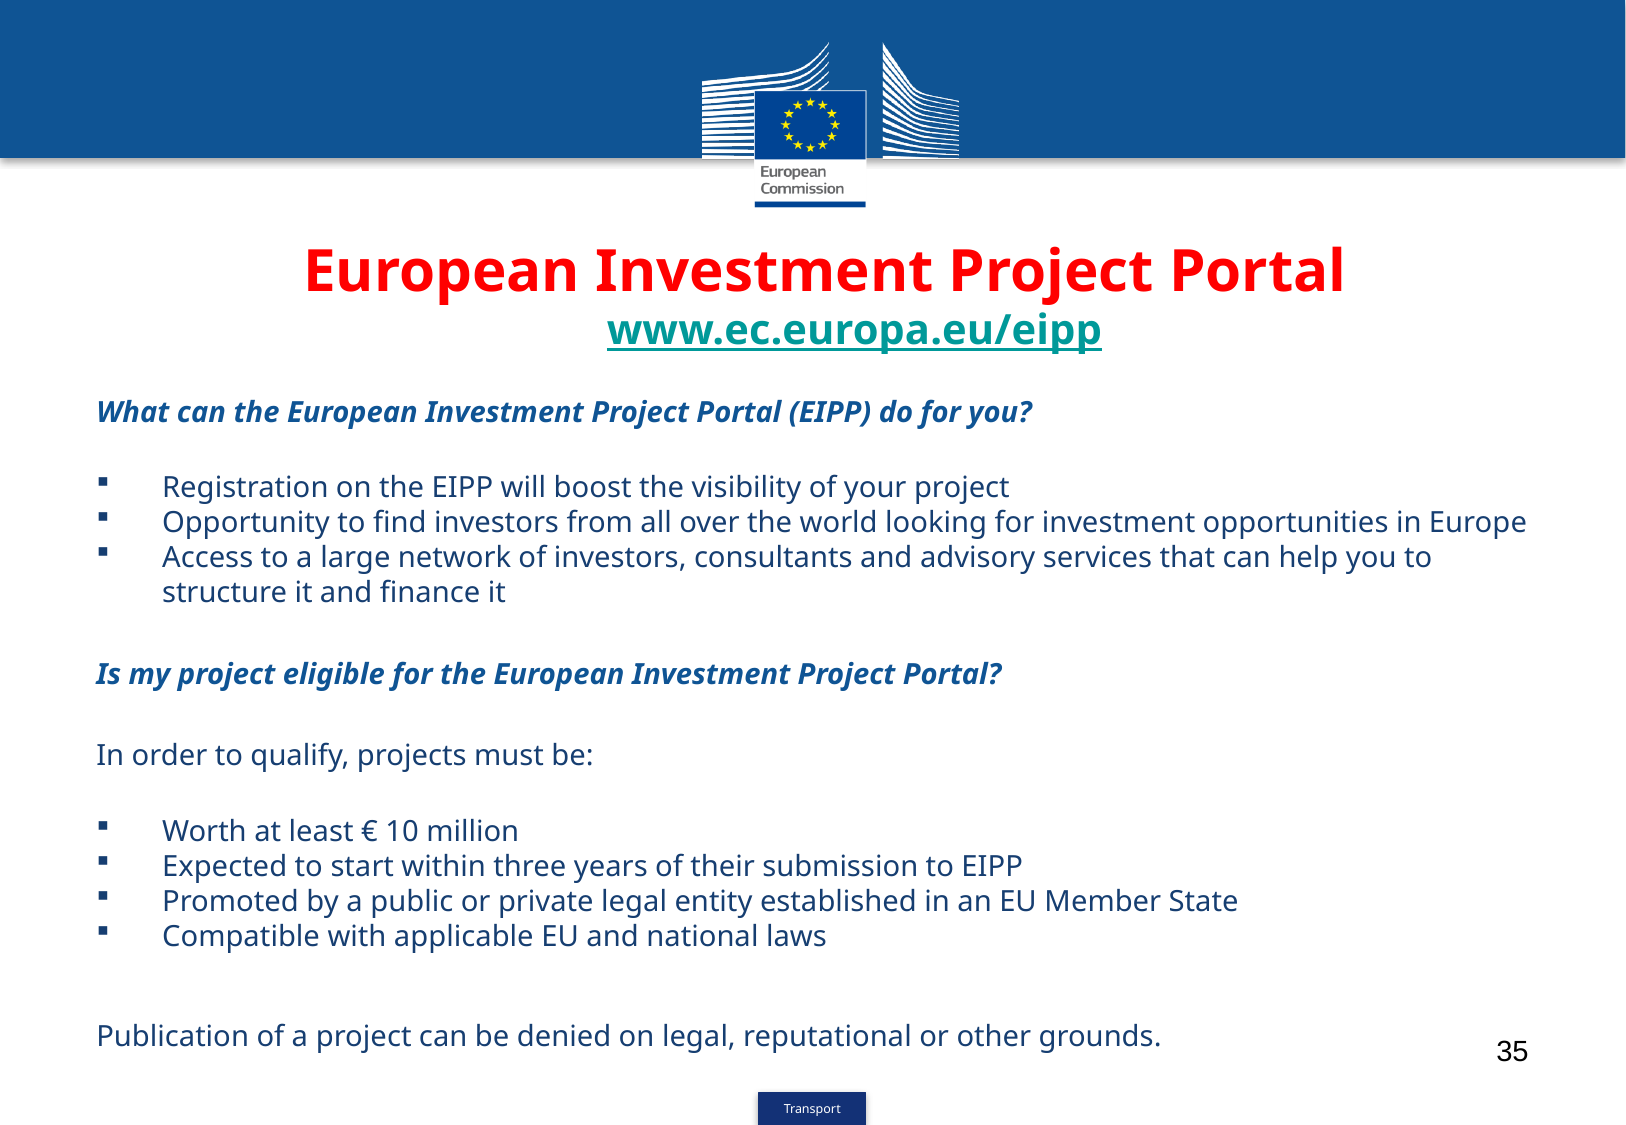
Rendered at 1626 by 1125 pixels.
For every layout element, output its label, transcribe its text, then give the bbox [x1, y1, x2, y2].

picture [702, 42, 959, 208]
title European Investment Project Portal www.ec.europa.eu/eipp [82, 219, 1569, 374]
list What can the European Investment Project Portal (EIPP) do for you? Registration on the EIPP will boost the visibility of your project Opportunity to find investors from all over the world looking for investment opportunities in Europe Access to a large network of investors, consultants and advisory services that can help you to structure it and finance it Is my project eligible for the European Investment Project Portal? In order to qualify, projects must be: Worth at least € 10 million Expected to start within three years of their submission to EIPP Promoted by a public or private legal entity established in an EU Member State Compatible with applicable EU and national laws Publication of a project can be denied on legal, reputational or other grounds. [81, 385, 1544, 1059]
slide_number 35 [1164, 1024, 1544, 1103]
